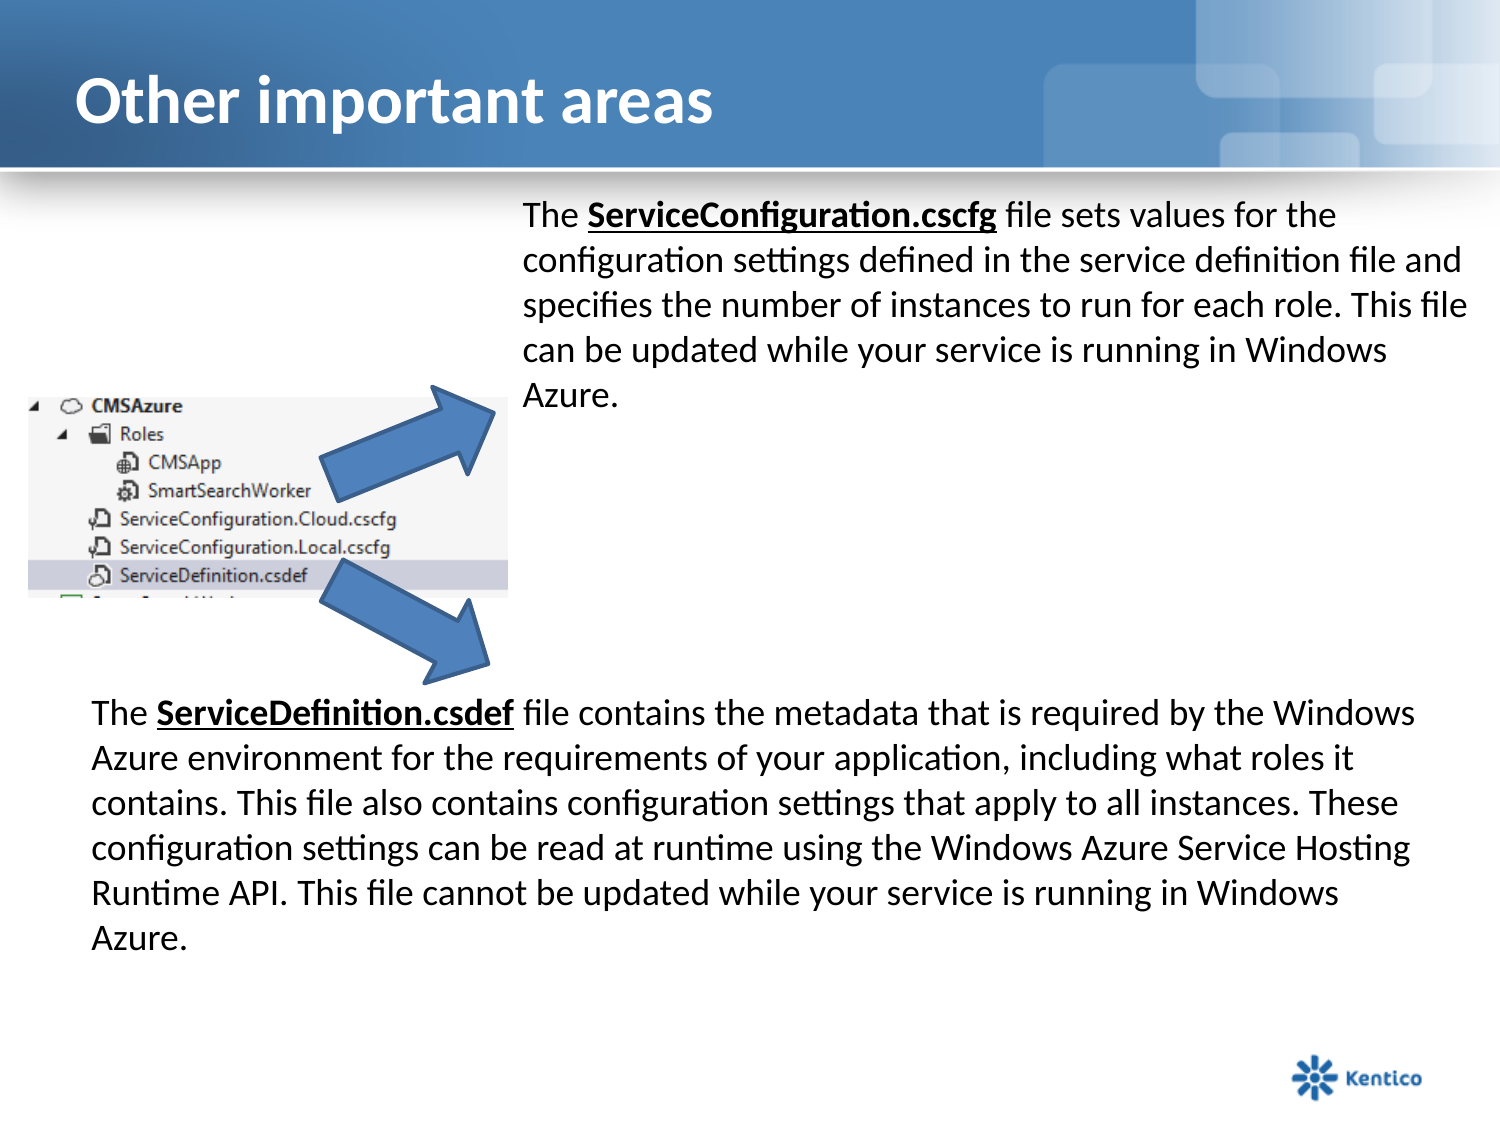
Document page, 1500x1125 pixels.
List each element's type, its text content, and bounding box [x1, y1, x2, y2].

text_box [430, 384, 457, 395]
text_box [327, 607, 491, 686]
picture [0, 0, 1500, 1125]
text_box The ServiceConfiguration.cscfg file sets values for the configuration settings defined in the service definition file and specifies the number of instances to run for each role. This file can be updated while your service is running in Windows Azure. [507, 183, 1500, 423]
text_box The ServiceDefinition.csdef file contains the metadata that is required by the Windows Azure environment for the requirements of your application, including what roles it contains. This file also contains configuration settings that apply to all instances. These configuration settings can be read at runtime using the Windows Azure Service Hosting Runtime API. This file cannot be updated while your service is running in Windows Azure. [76, 680, 1436, 966]
title Other important areas [75, 54, 1425, 149]
